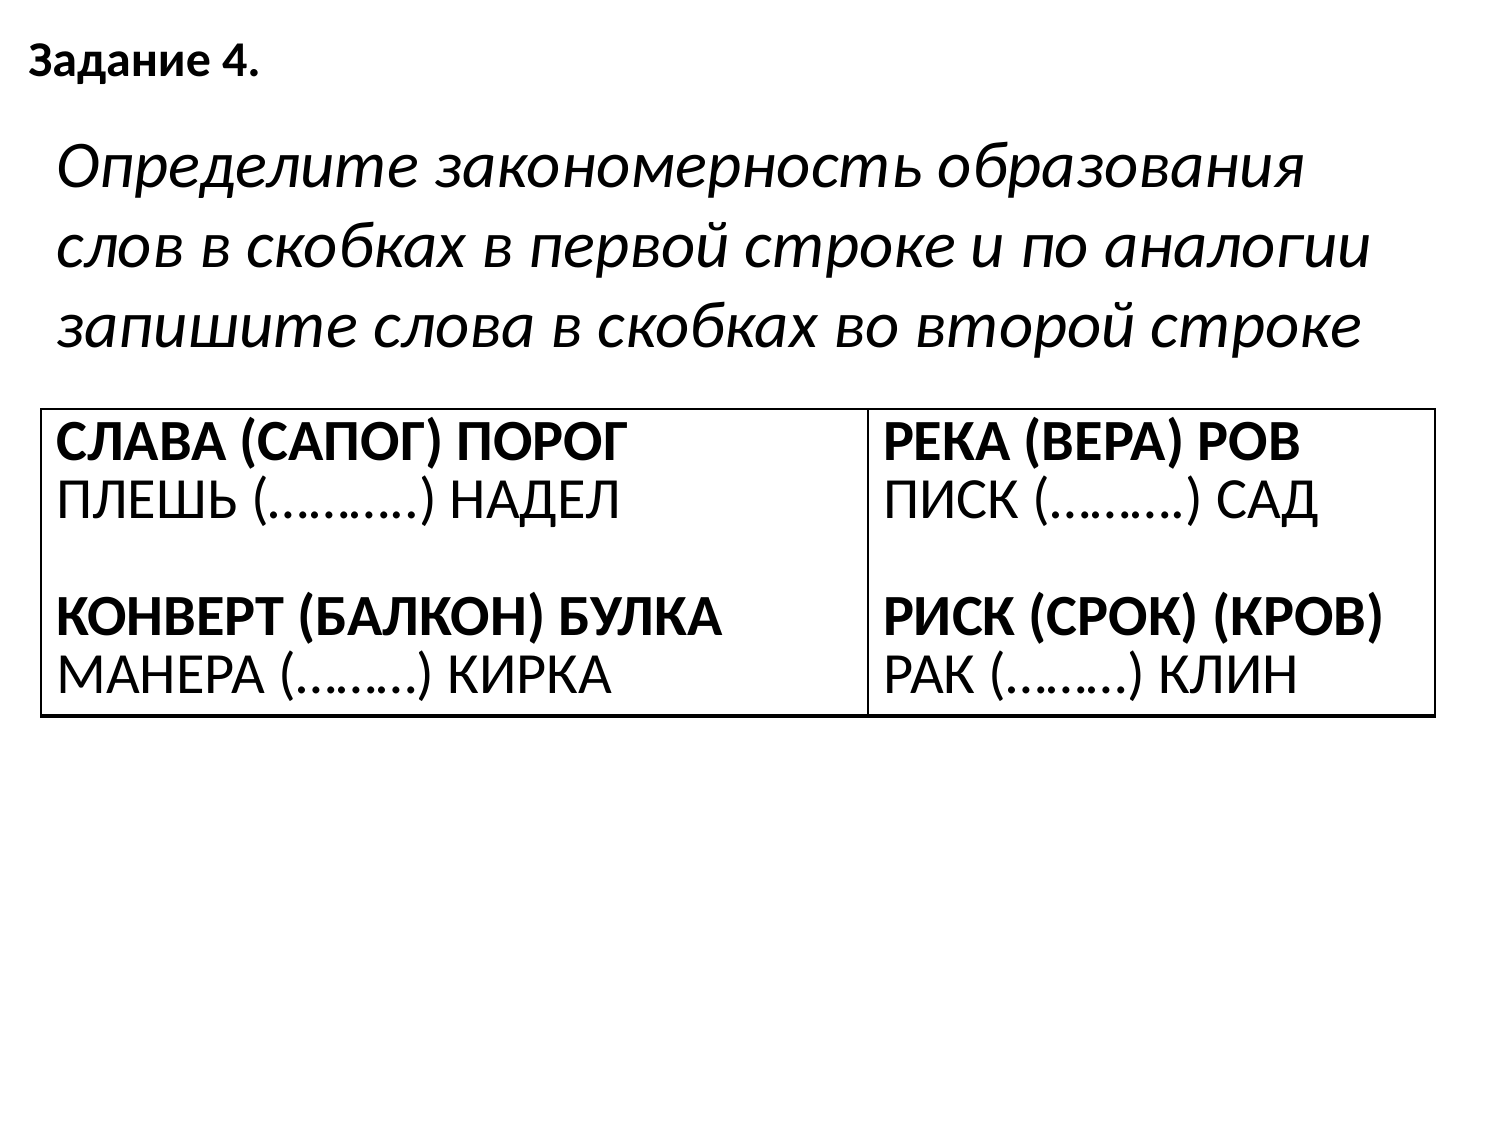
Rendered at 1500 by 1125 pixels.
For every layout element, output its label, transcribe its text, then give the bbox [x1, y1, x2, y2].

title Задание 4. [2, 4, 288, 109]
table_header РЕКА (ВЕРА) РОВ ПИСК (……….) САД РИСК (СРОК) (КРОВ) РАК (………) КЛИН [869, 410, 1434, 714]
list Определите закономерность образования слов в скобках в первой строке и по аналогии запишите слова в скобках во второй строке [41, 113, 1459, 1083]
table_header СЛАВА (САПОГ) ПОРОГ ПЛЕШЬ (………..) НАДЕЛ КОНВЕРТ (БАЛКОН) БУЛКА МАНЕРА (………) КИРКА [42, 410, 867, 714]
